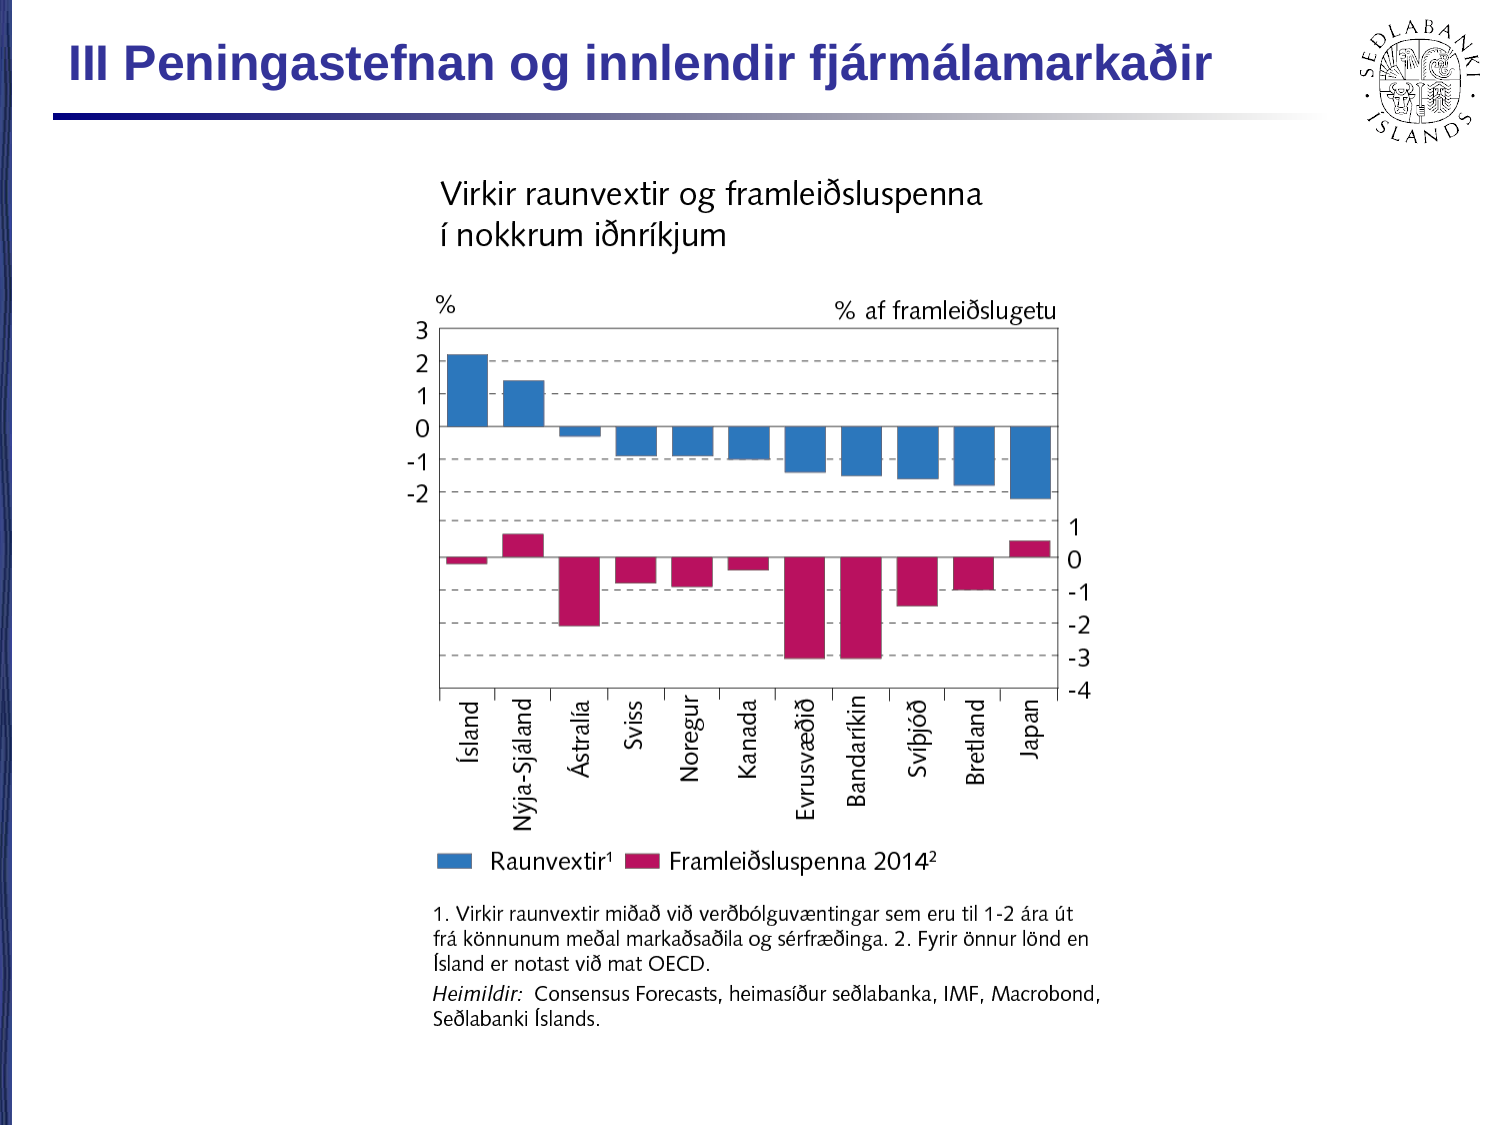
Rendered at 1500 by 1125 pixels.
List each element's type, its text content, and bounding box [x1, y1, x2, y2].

title III Peningastefnan og innlendir fjármálamarkaðir [52, 10, 1330, 111]
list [405, 177, 1107, 1031]
picture [0, 0, 12, 1125]
picture [1357, 18, 1482, 149]
